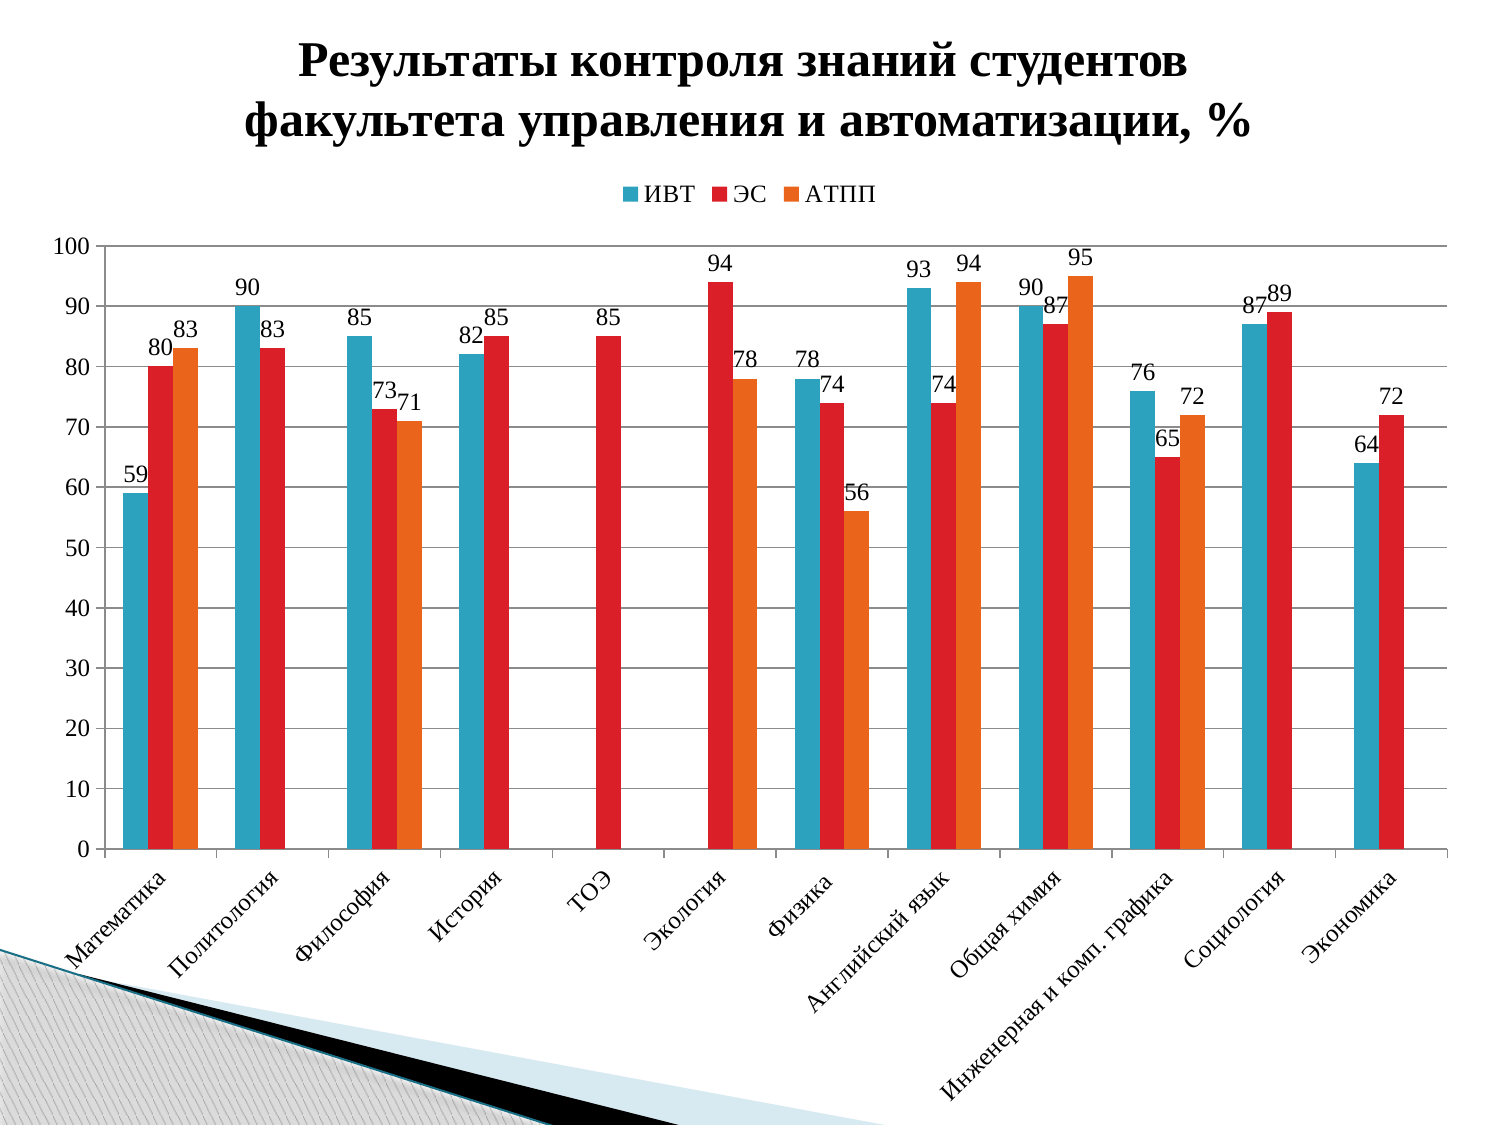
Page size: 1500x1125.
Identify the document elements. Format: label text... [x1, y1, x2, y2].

title Результаты контроля знаний студентов факультета управления и автоматизации, % [75, 45, 1425, 163]
chart [23, 163, 1477, 1125]
